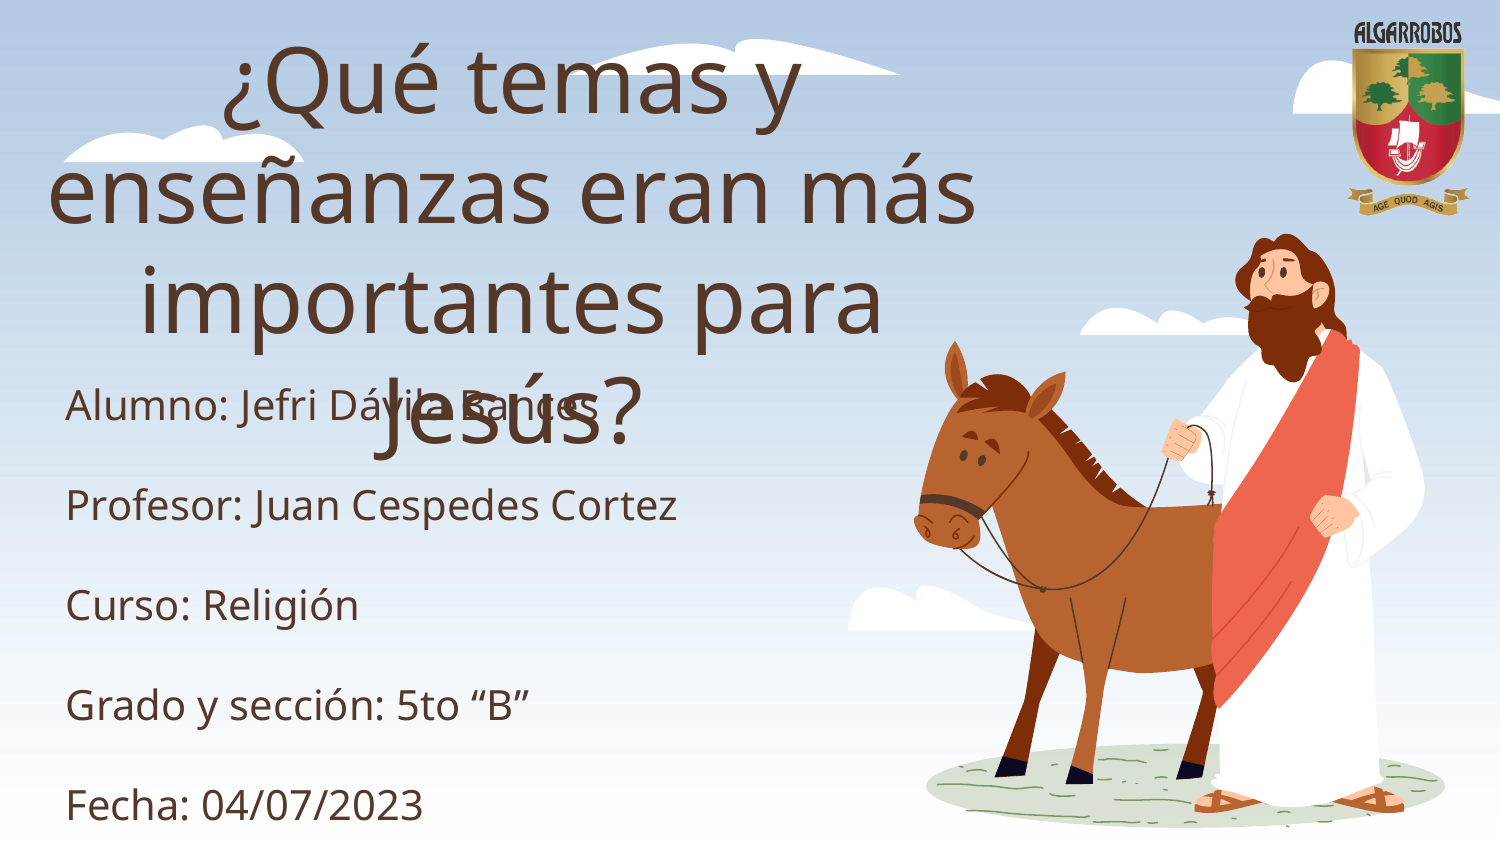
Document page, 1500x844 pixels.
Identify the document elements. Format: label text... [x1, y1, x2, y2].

subtitle Alumno: Jefri Dávila Bances Profesor: Juan Cespedes Cortez Curso: Religión Grado y sección: 5to “B” Fecha: 04/07/2023 [50, 363, 779, 804]
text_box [847, 233, 1446, 829]
picture [0, 0, 1500, 844]
title ¿Qué temas y enseñanzas eran más importantes para Jesús? [24, 6, 1001, 335]
